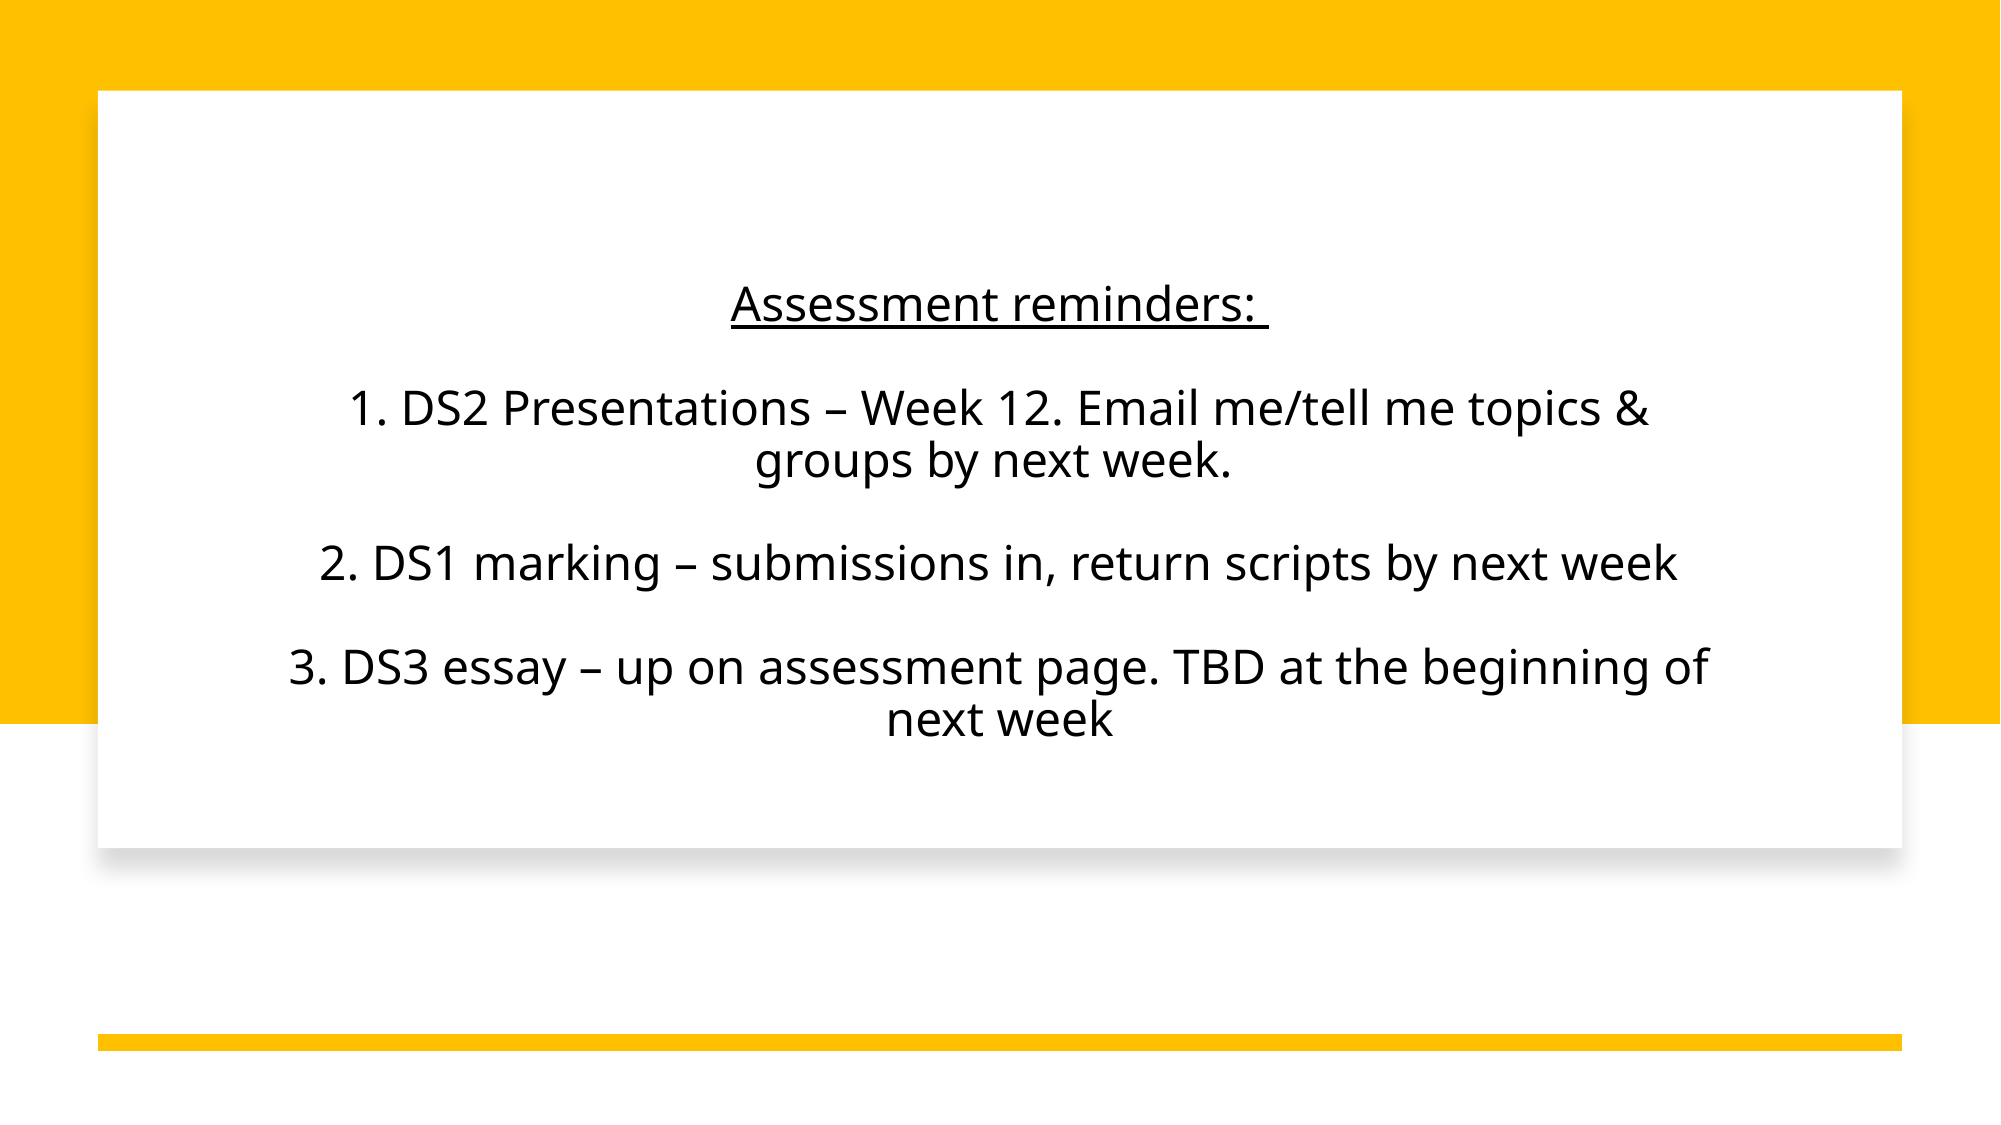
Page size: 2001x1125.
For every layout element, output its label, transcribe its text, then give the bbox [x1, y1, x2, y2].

text_box [97, 89, 1903, 849]
text_box [0, 0, 2000, 725]
title Assessment reminders: 1. DS2 Presentations – Week 12. Email me/tell me topics & groups by next week. 2. DS1 marking – submissions in, return scripts by next week 3. DS3 essay – up on assessment page. TBD at the beginning of next week [249, 212, 1750, 815]
text_box [0, 725, 2000, 1125]
